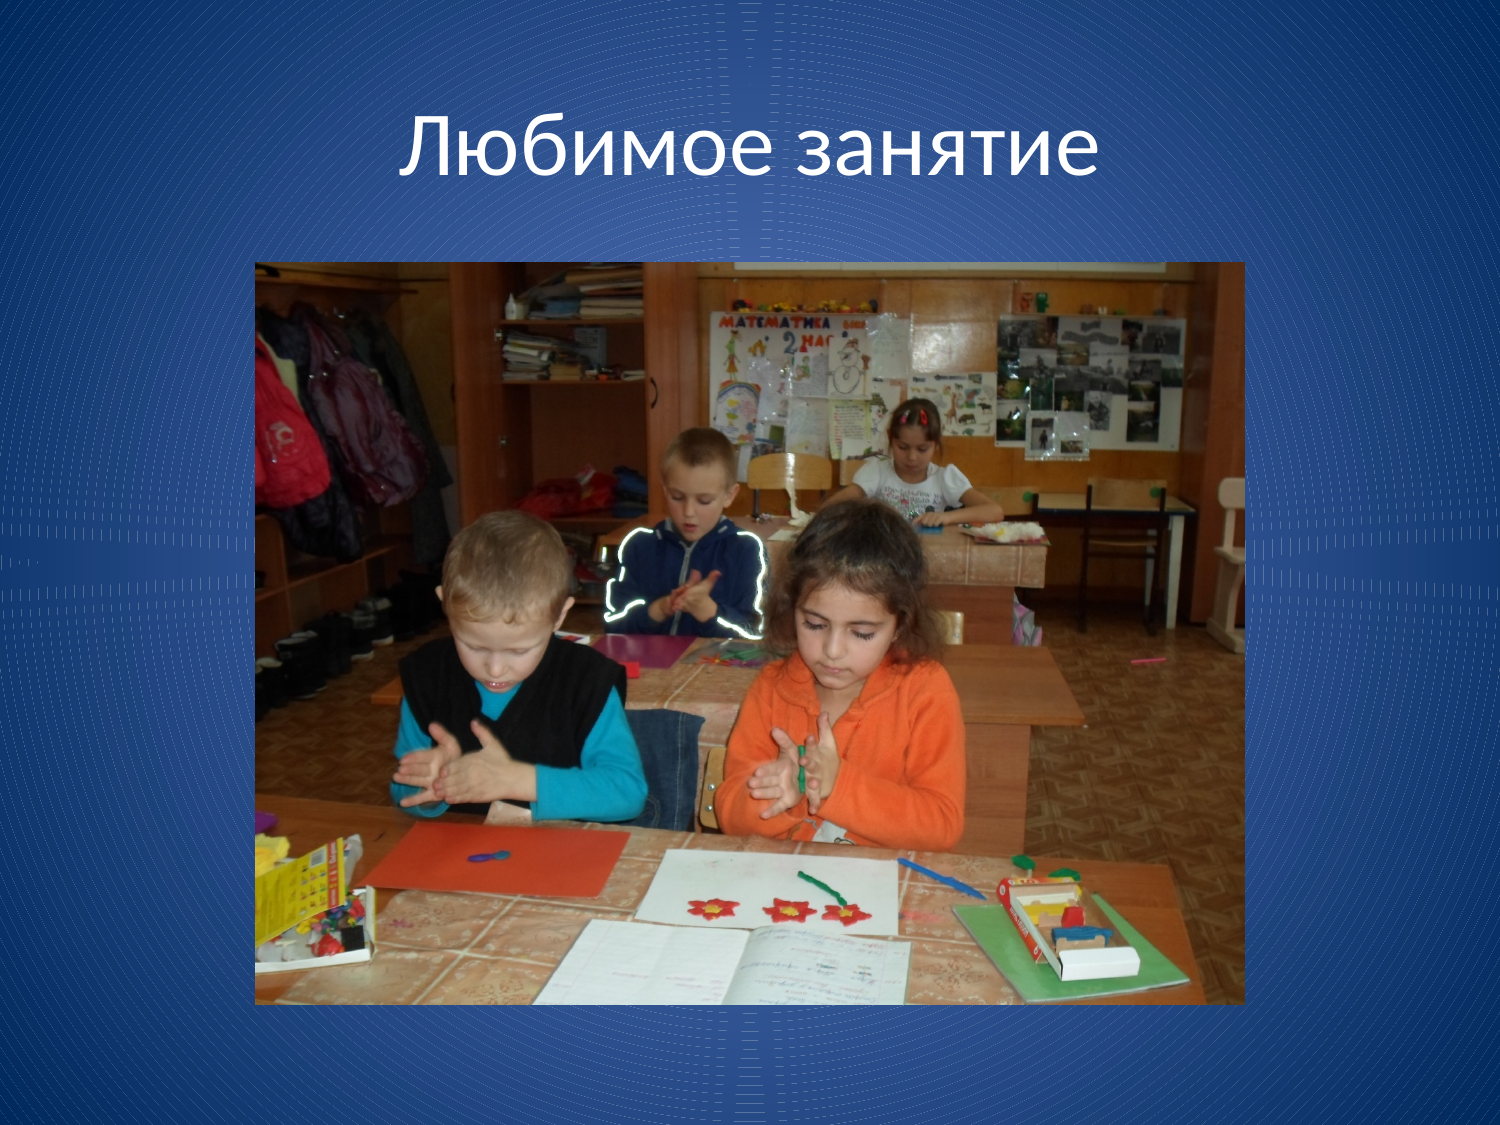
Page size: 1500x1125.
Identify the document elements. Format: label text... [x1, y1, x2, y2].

title Любимое занятие [75, 45, 1425, 233]
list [254, 262, 1246, 1006]
